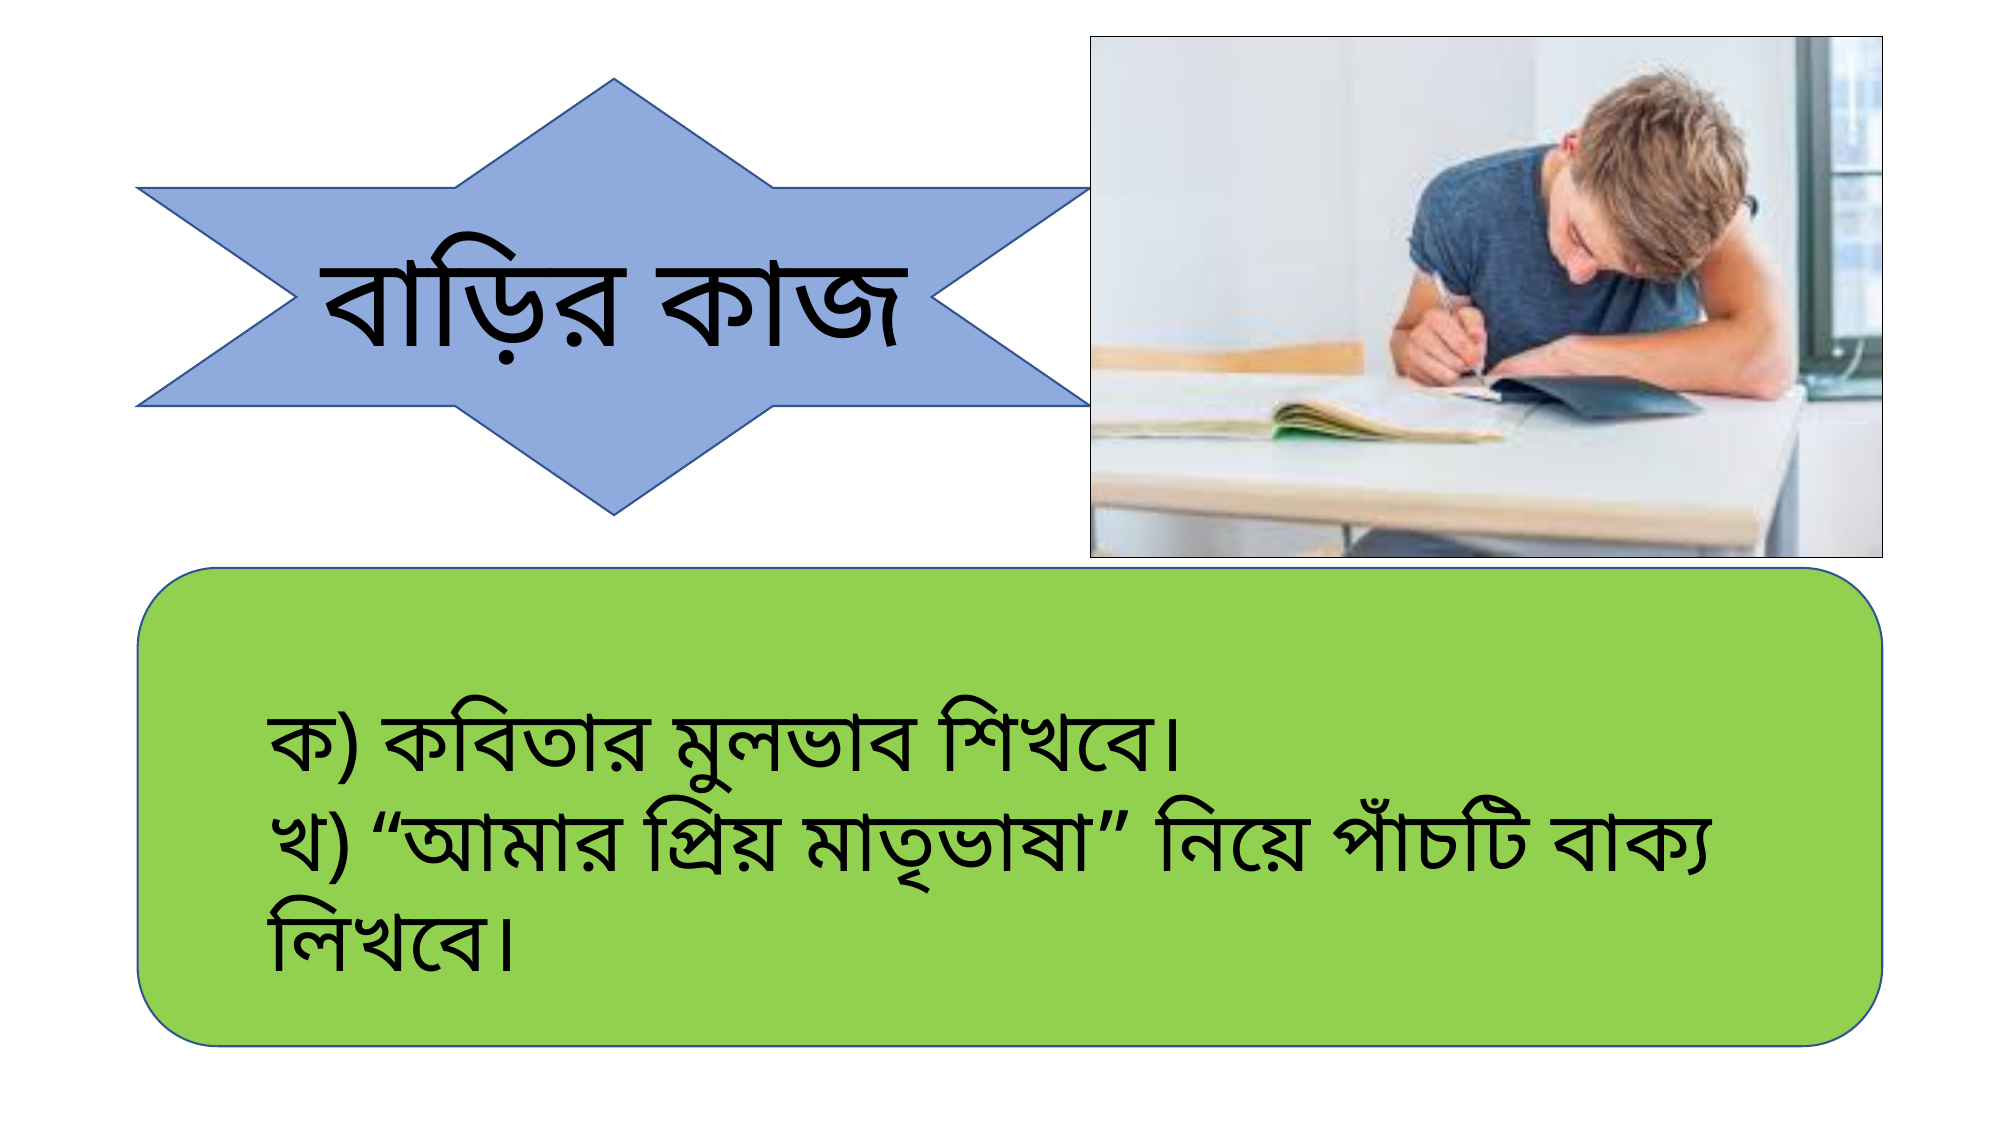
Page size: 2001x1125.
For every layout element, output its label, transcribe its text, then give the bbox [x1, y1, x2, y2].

picture [1090, 36, 1883, 558]
text_box [136, 566, 1884, 1048]
text_box বাড়ির কাজ [134, 77, 1090, 517]
text_box ক) কবিতার মুলভাব শিখবে। খ) “আমার প্রিয় মাতৃভাষা” নিয়ে পাঁচটি বাক্য লিখবে। [253, 680, 1863, 996]
